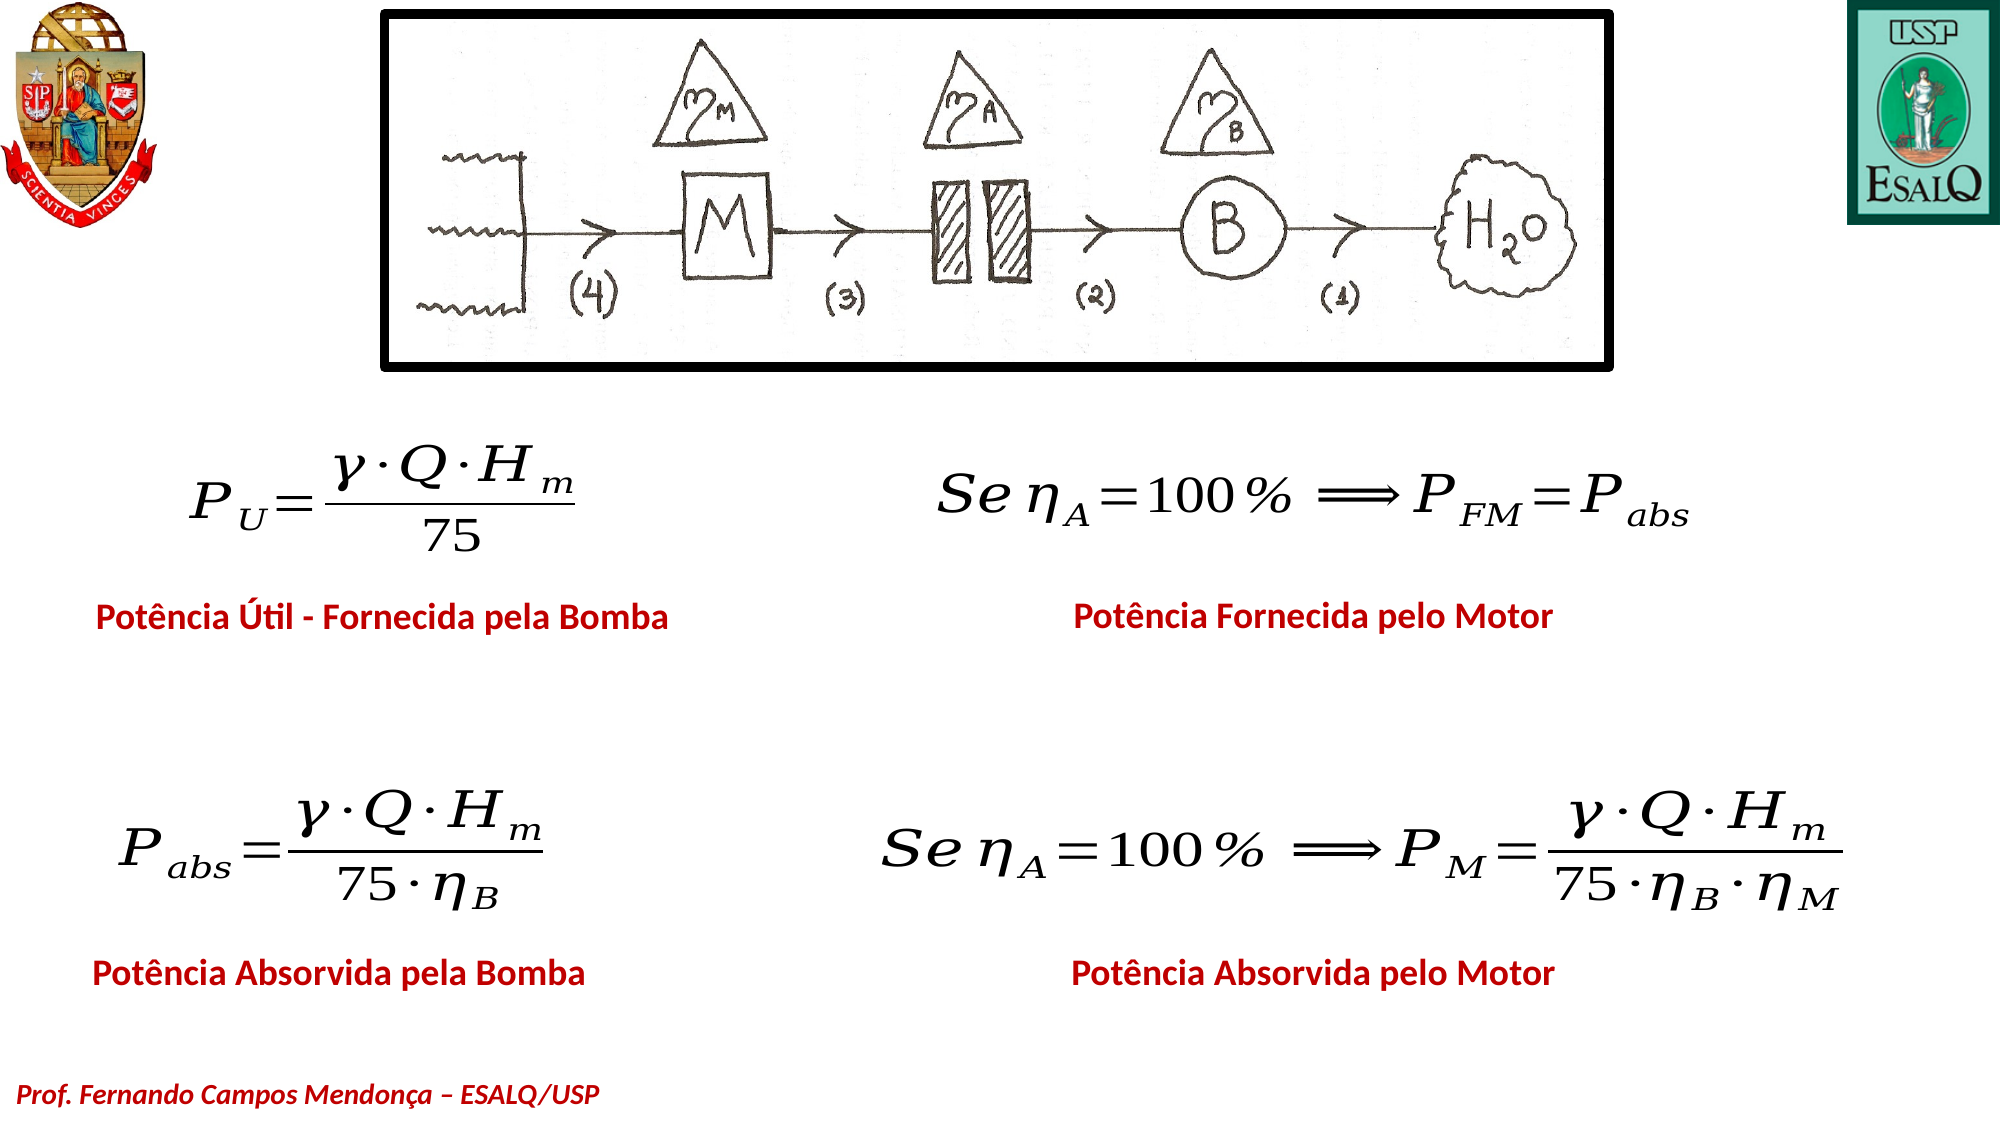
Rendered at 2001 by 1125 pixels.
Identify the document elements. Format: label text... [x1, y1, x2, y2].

picture [1847, 0, 2000, 225]
text_box Potência Útil - Fornecida pela Bomba [70, 584, 696, 645]
picture [0, 2, 157, 228]
text_box Potência Absorvida pelo Motor [856, 940, 1772, 1001]
text_box Potência Fornecida pelo Motor [951, 583, 1676, 644]
text_box Potência Absorvida pela Bomba [70, 940, 609, 1001]
picture [389, 18, 1605, 363]
